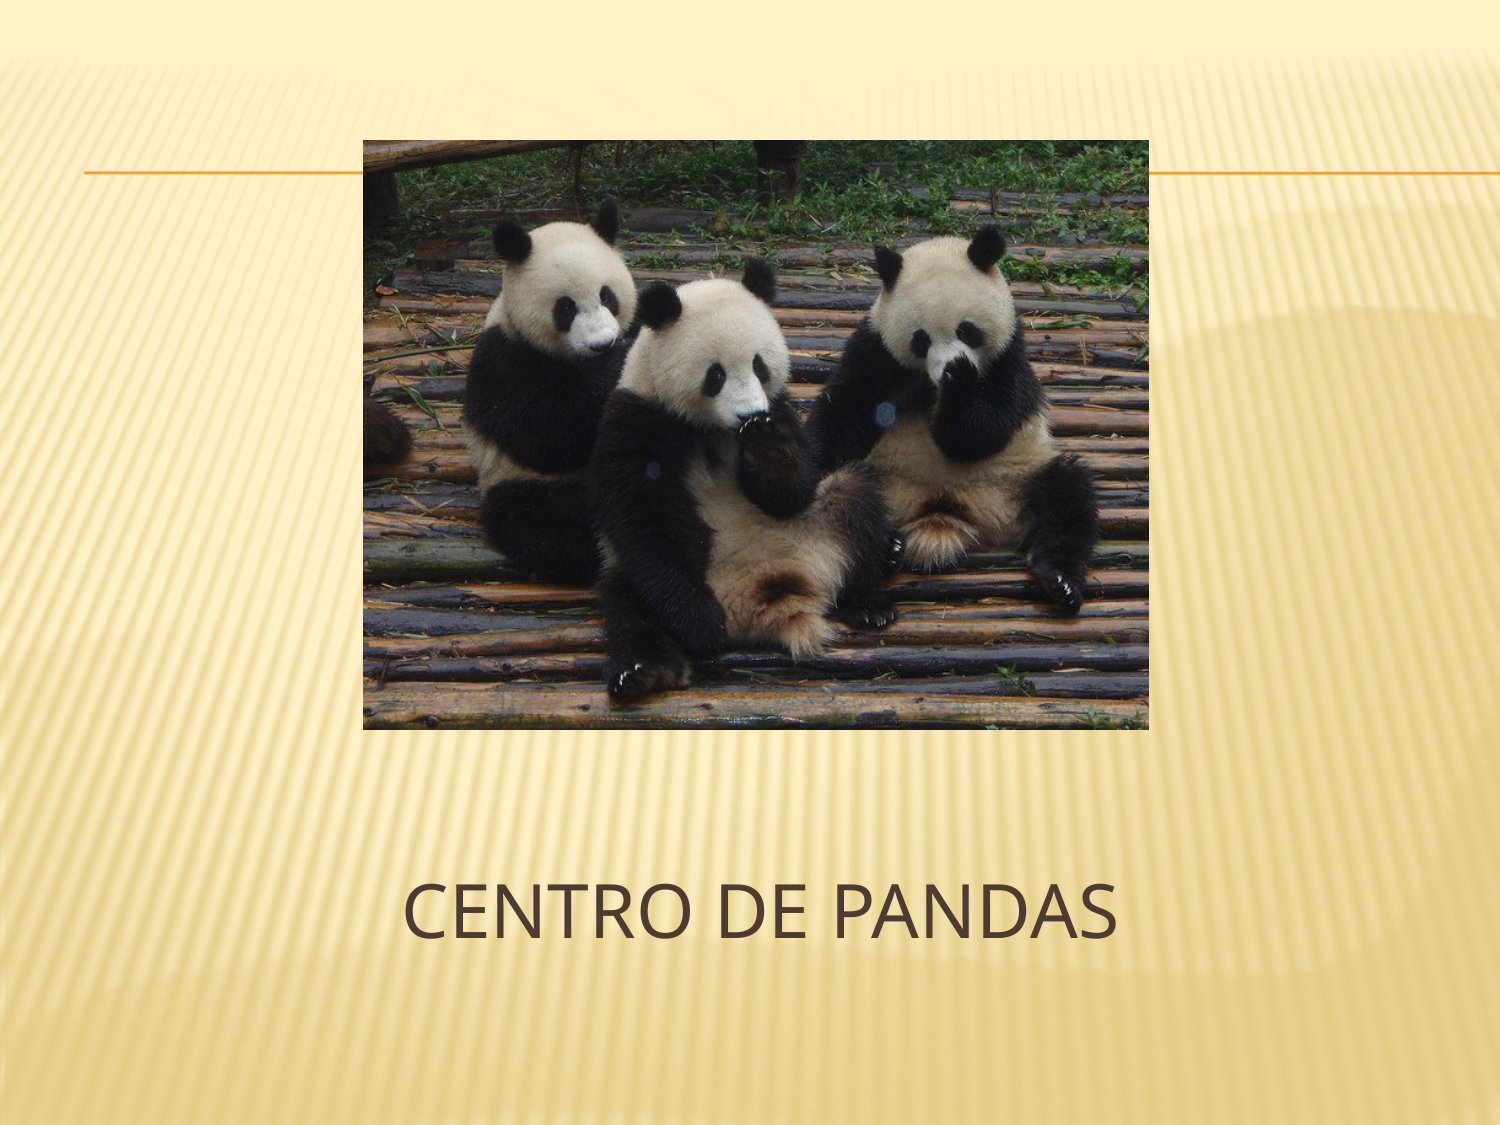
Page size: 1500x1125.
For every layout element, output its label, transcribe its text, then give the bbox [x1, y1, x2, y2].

picture [362, 140, 1149, 730]
title centro de pandas [75, 843, 1438, 973]
